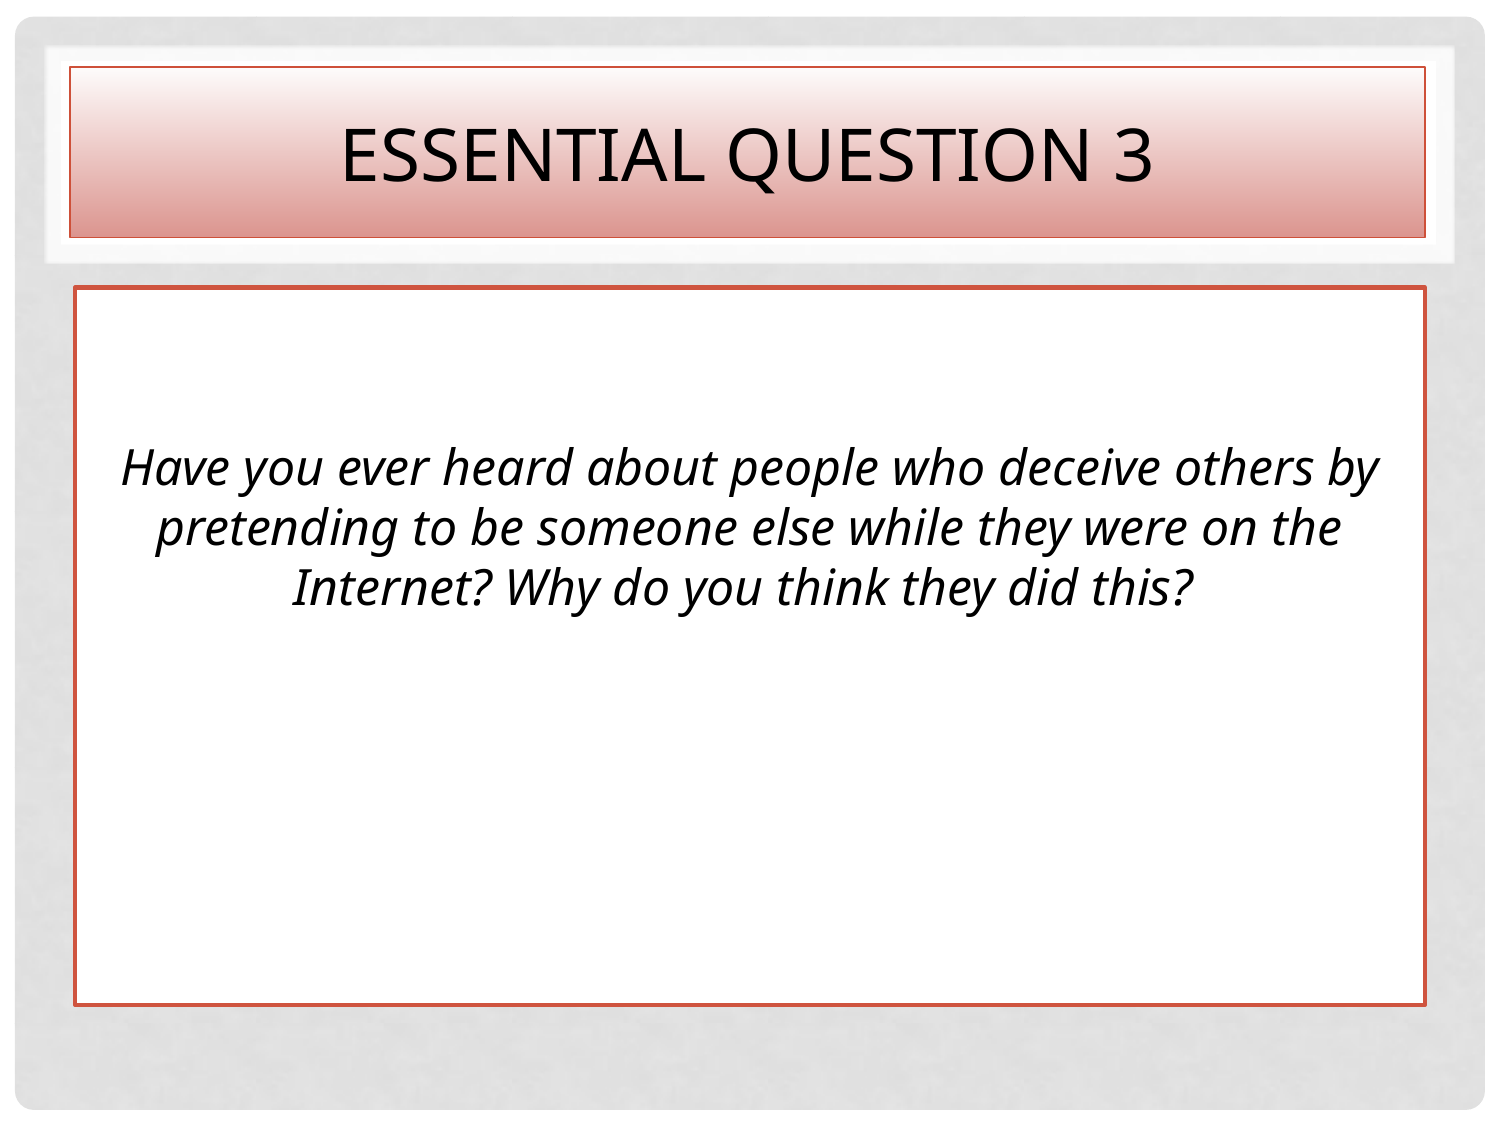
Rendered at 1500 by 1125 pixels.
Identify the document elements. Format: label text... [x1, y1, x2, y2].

title Essential Question 3 [69, 66, 1426, 238]
list Have you ever heard about people who deceive others by pretending to be someone else while they were on the Internet? Why do you think they did this? [73, 285, 1427, 1007]
